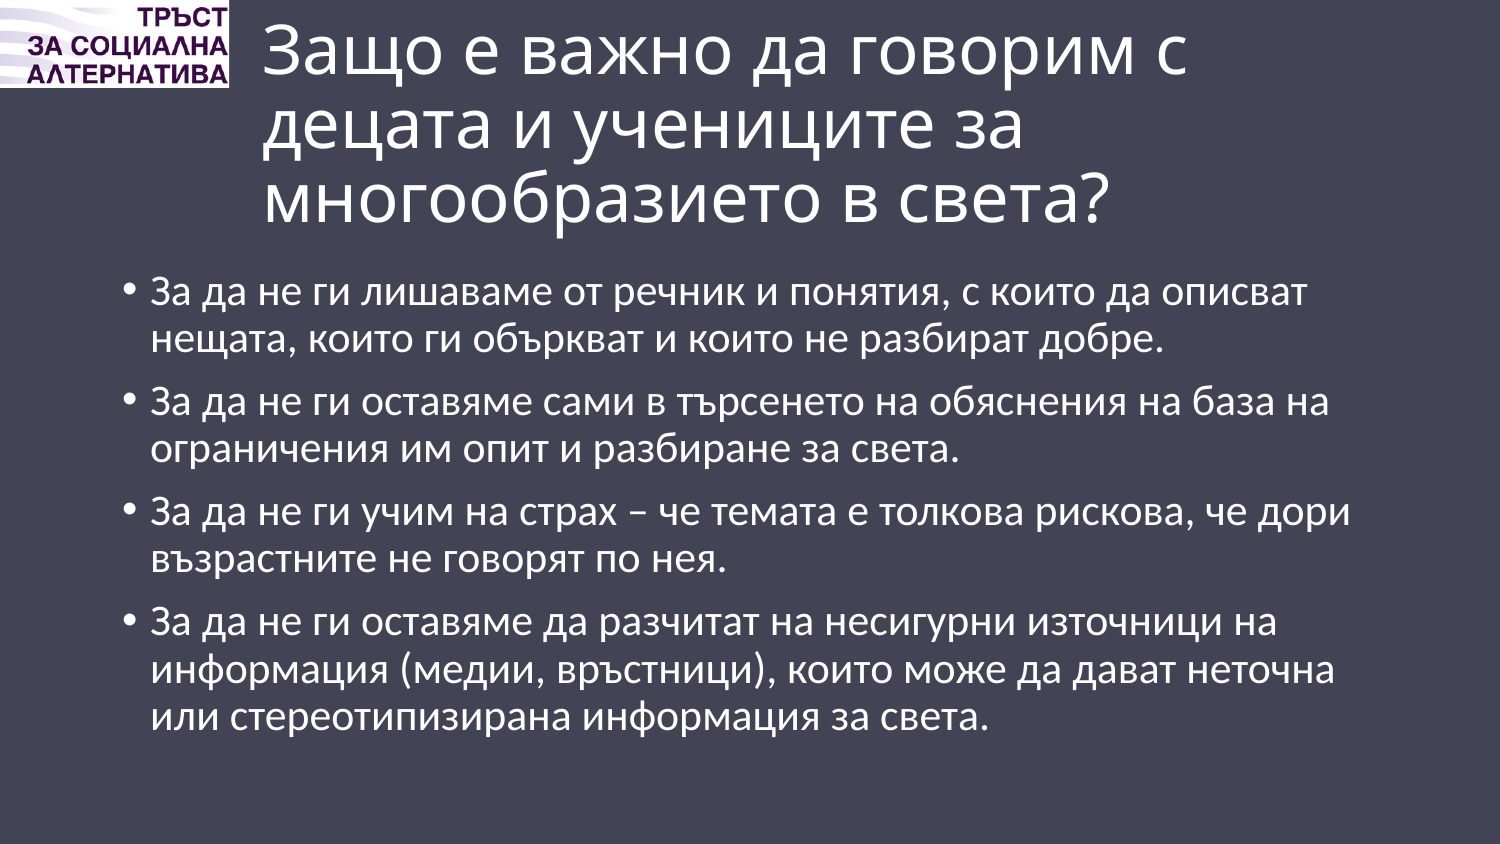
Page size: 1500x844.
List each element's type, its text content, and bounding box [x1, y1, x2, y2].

picture [0, 0, 230, 88]
list За да не ги лишаваме от речник и понятия, с които да описват нещата, които ги объркват и които не разбират добре. За да не ги оставяме сами в търсенето на обяснения на база на ограничения им опит и разбиране за света. За да не ги учим на страх – че темата е толкова рискова, че дори възрастните не говорят по нея. За да не ги оставяме да разчитат на несигурни източници на информация (медии, връстници), които може да дават неточна или стереотипизирана информация за света. [113, 263, 1408, 799]
title Защо е важно да говорим с децата и учениците за многообразието в света? [253, 44, 1397, 208]
